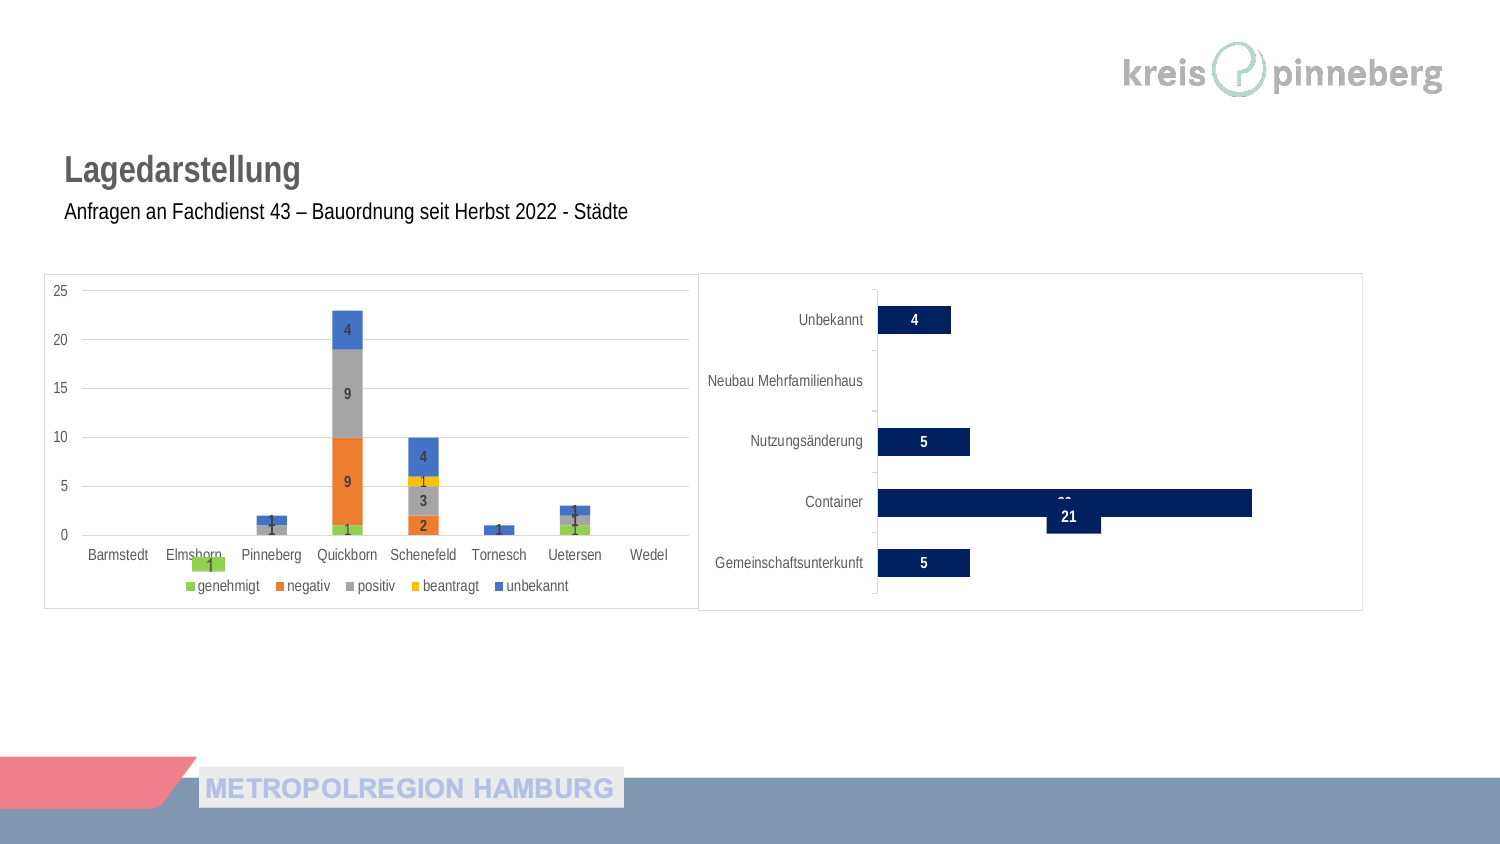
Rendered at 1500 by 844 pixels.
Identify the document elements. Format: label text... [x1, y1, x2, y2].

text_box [42, 273, 697, 609]
list Anfragen an Fachdienst 43 – Bauordnung seit Herbst 2022 - Städte [64, 199, 1441, 663]
picture [0, 756, 1500, 844]
title Lagedarstellung [64, 153, 1441, 188]
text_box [697, 272, 1363, 611]
picture [192, 556, 225, 573]
picture [1124, 42, 1442, 97]
